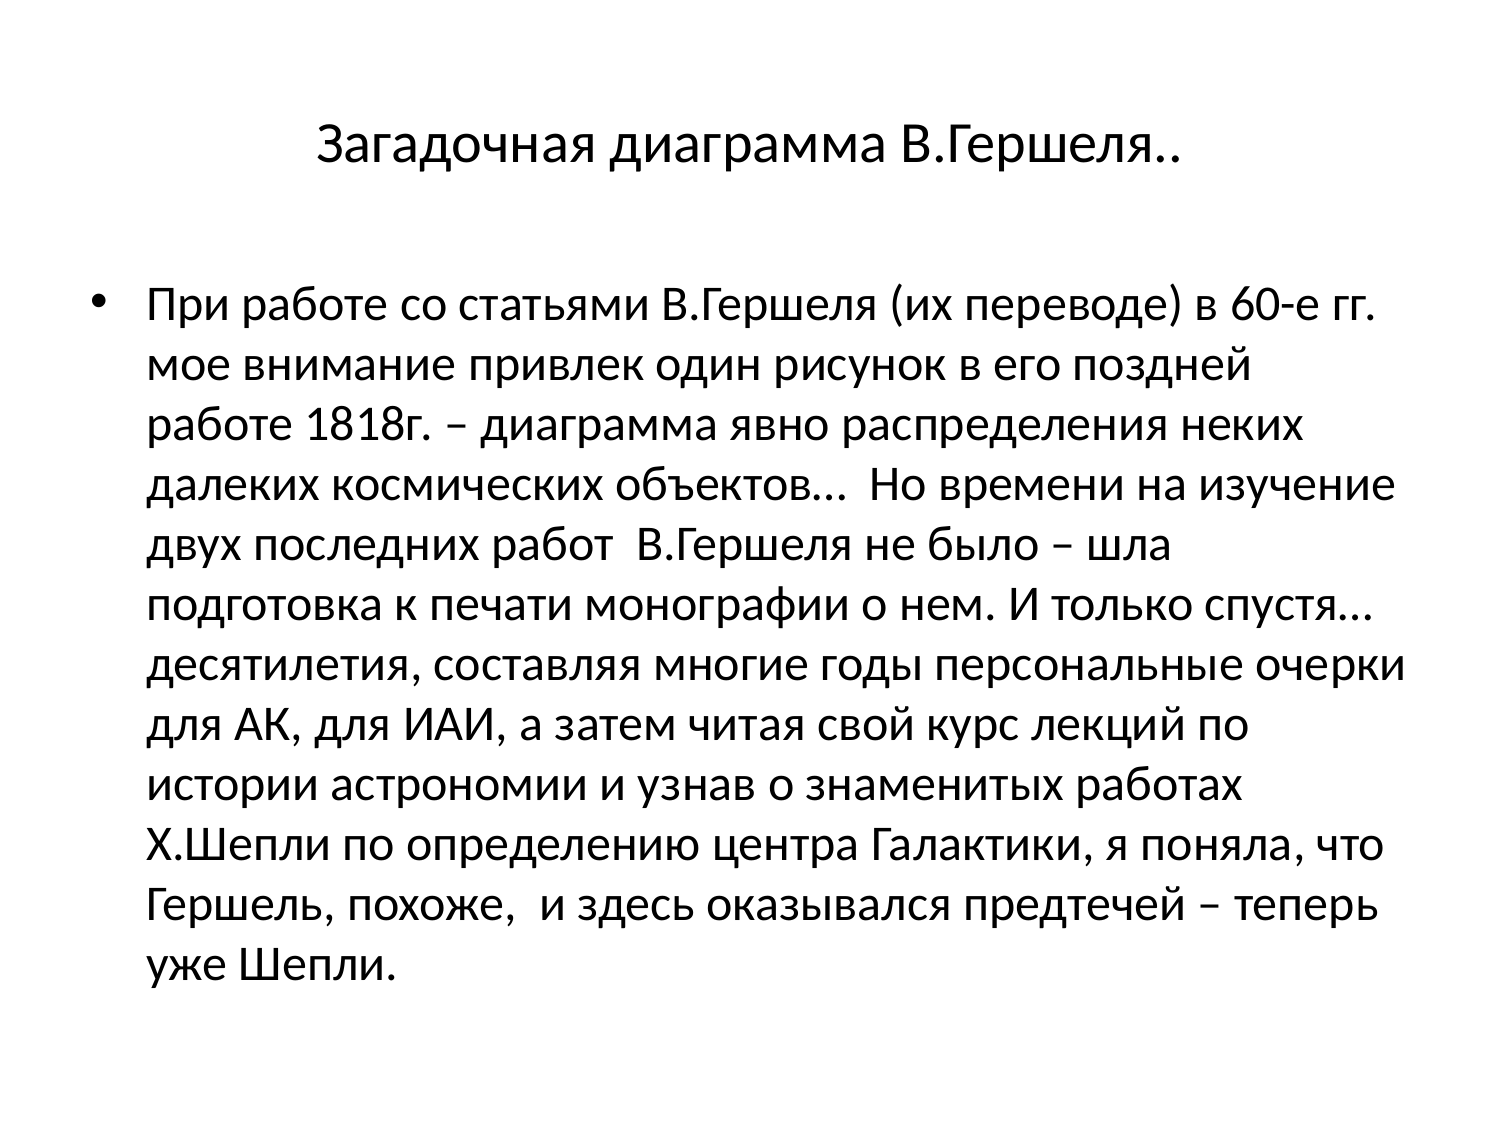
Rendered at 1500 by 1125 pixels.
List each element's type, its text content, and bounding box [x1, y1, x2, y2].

list При работе со статьями В.Гершеля (их переводе) в 60-е гг. мое внимание привлек один рисунок в его поздней работе 1818г. – диаграмма явно распределения неких далеких космических объектов… Но времени на изучение двух последних работ В.Гершеля не было – шла подготовка к печати монографии о нем. И только спустя… десятилетия, составляя многие годы персональные очерки для АК, для ИАИ, а затем читая свой курс лекций по истории астрономии и узнав о знаменитых работах Х.Шепли по определению центра Галактики, я поняла, что Гершель, похоже, и здесь оказывался предтечей – теперь уже Шепли. [75, 262, 1425, 1005]
title Загадочная диаграмма В.Гершеля.. [75, 45, 1425, 233]
